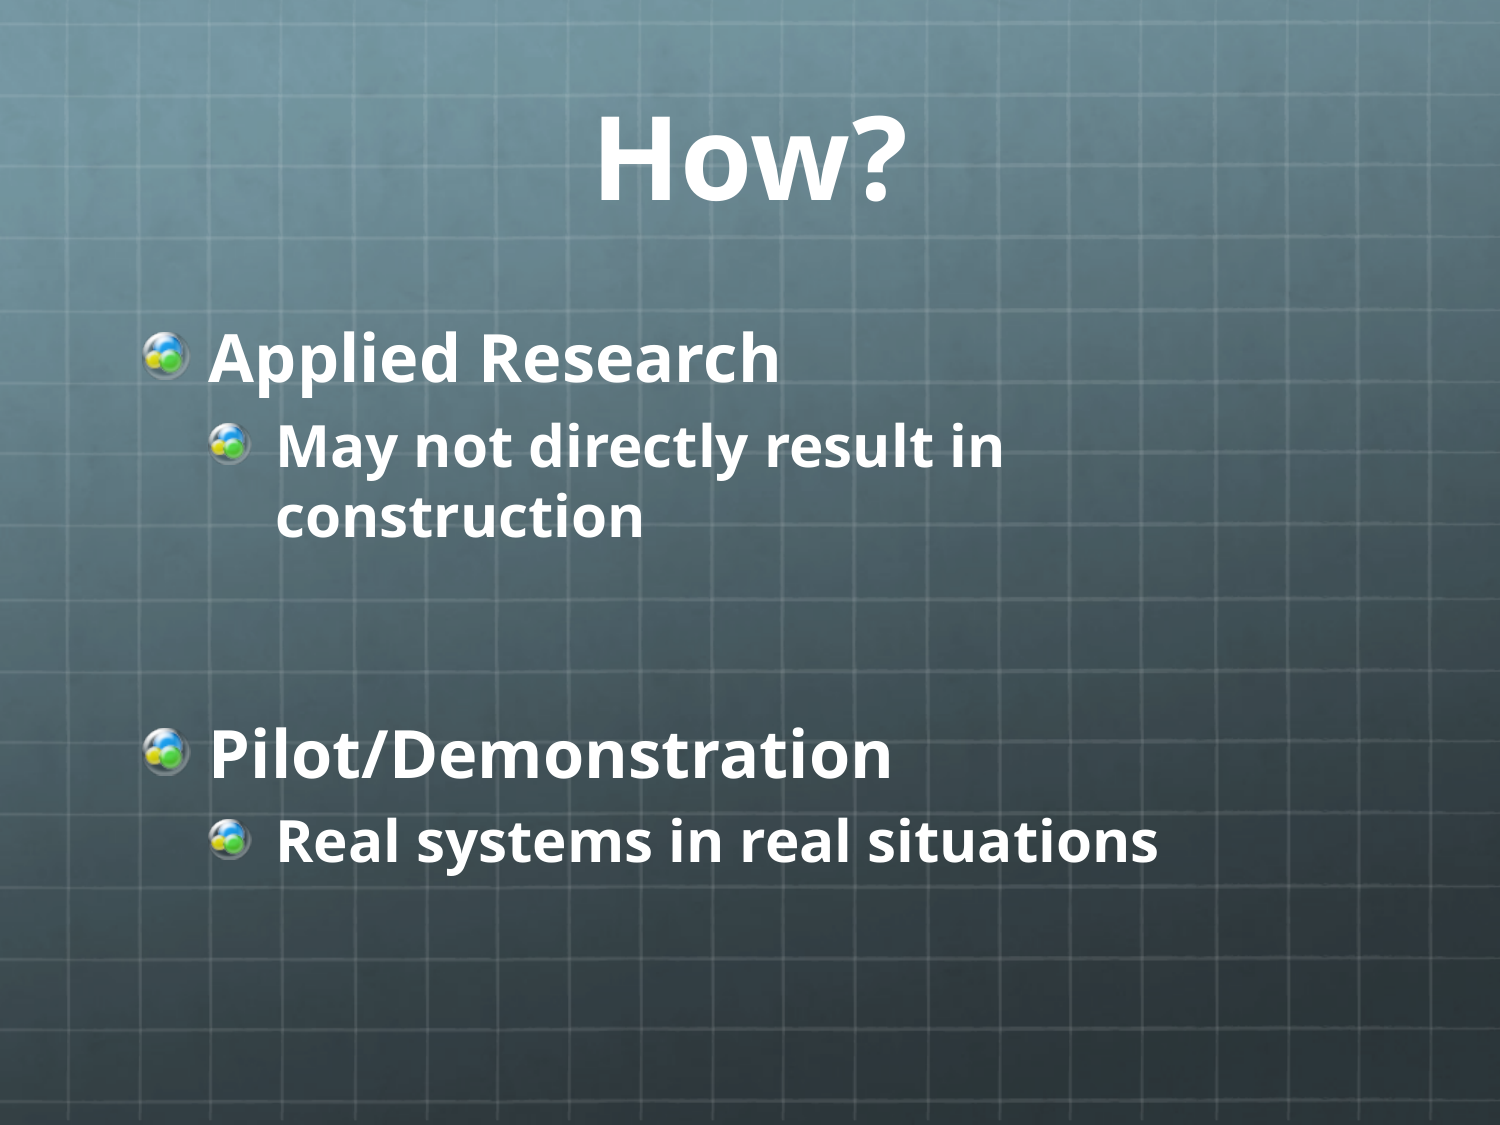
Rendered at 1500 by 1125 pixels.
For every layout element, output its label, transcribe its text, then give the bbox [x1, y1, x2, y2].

title How? [127, 17, 1372, 289]
list Applied Research May not directly result in construction Pilot/Demonstration Real systems in real situations [127, 308, 1372, 1099]
picture [0, 0, 1500, 1125]
